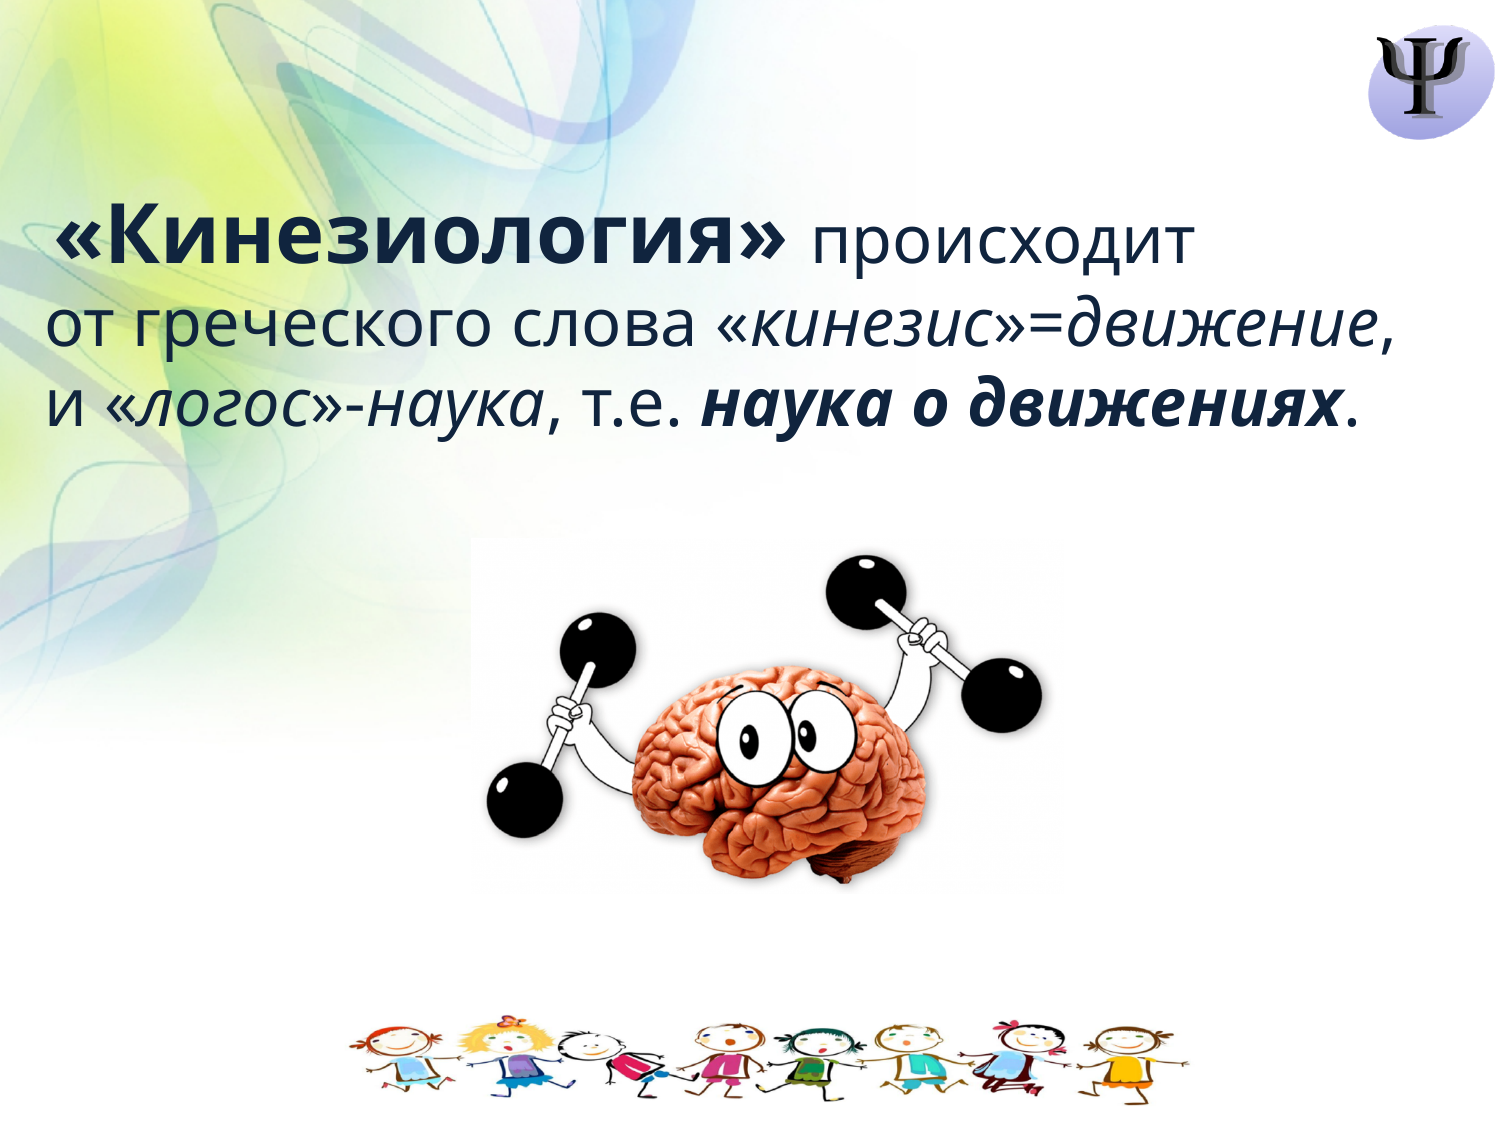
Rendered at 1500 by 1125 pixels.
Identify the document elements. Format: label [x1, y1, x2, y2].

picture [336, 1011, 1200, 1108]
list [0, 0, 1500, 1125]
picture [471, 538, 1064, 895]
picture [1361, 18, 1500, 145]
